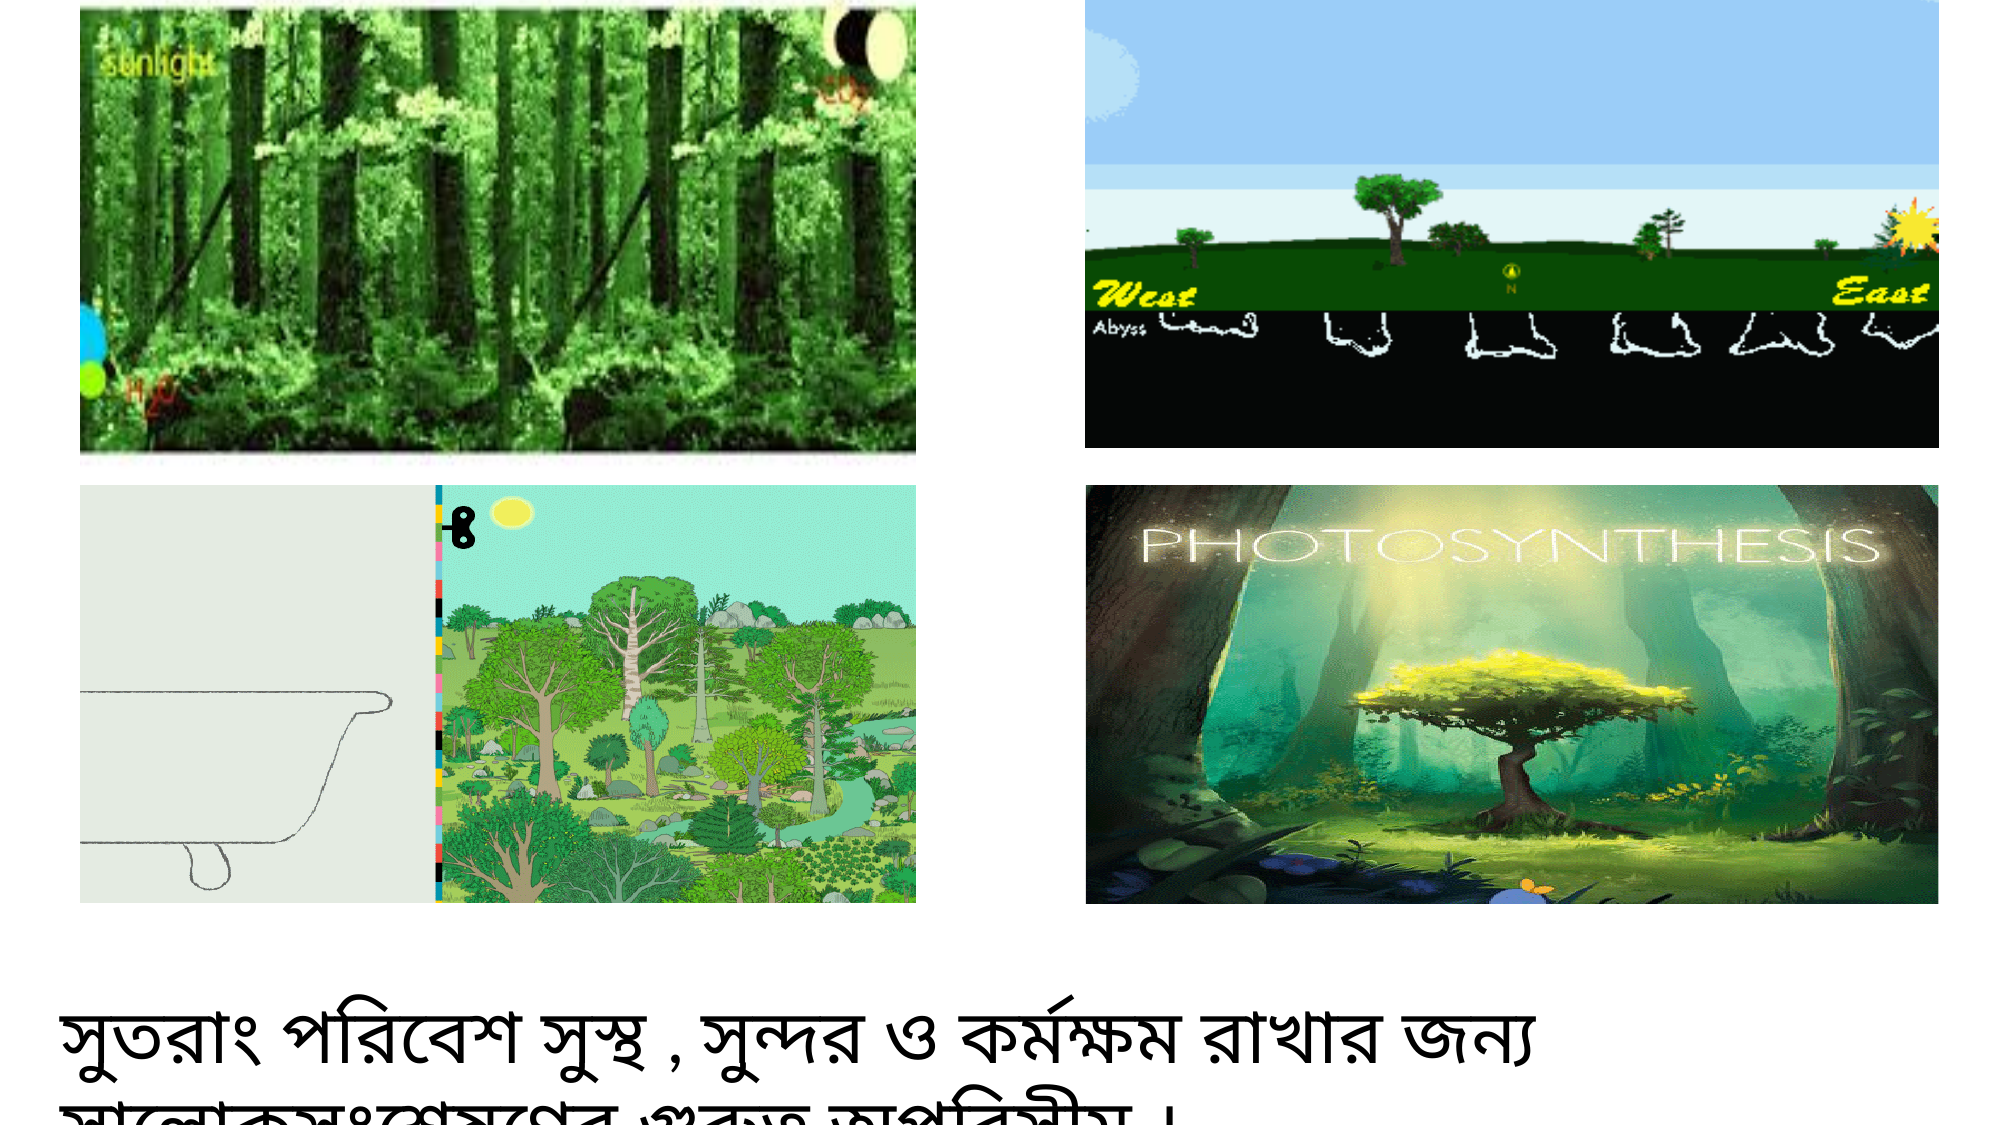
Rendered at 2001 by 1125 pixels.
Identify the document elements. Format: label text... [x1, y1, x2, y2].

text_box সুতরাং পরিবেশ সুস্থ , সুন্দর ও কর্মক্ষম রাখার জন্য সালোকসংশ্লেষণের গুরুত্ব অপরিসীম । [45, 981, 1969, 1125]
picture [1085, 485, 1939, 904]
picture [80, 0, 916, 904]
picture [1085, 0, 1939, 449]
